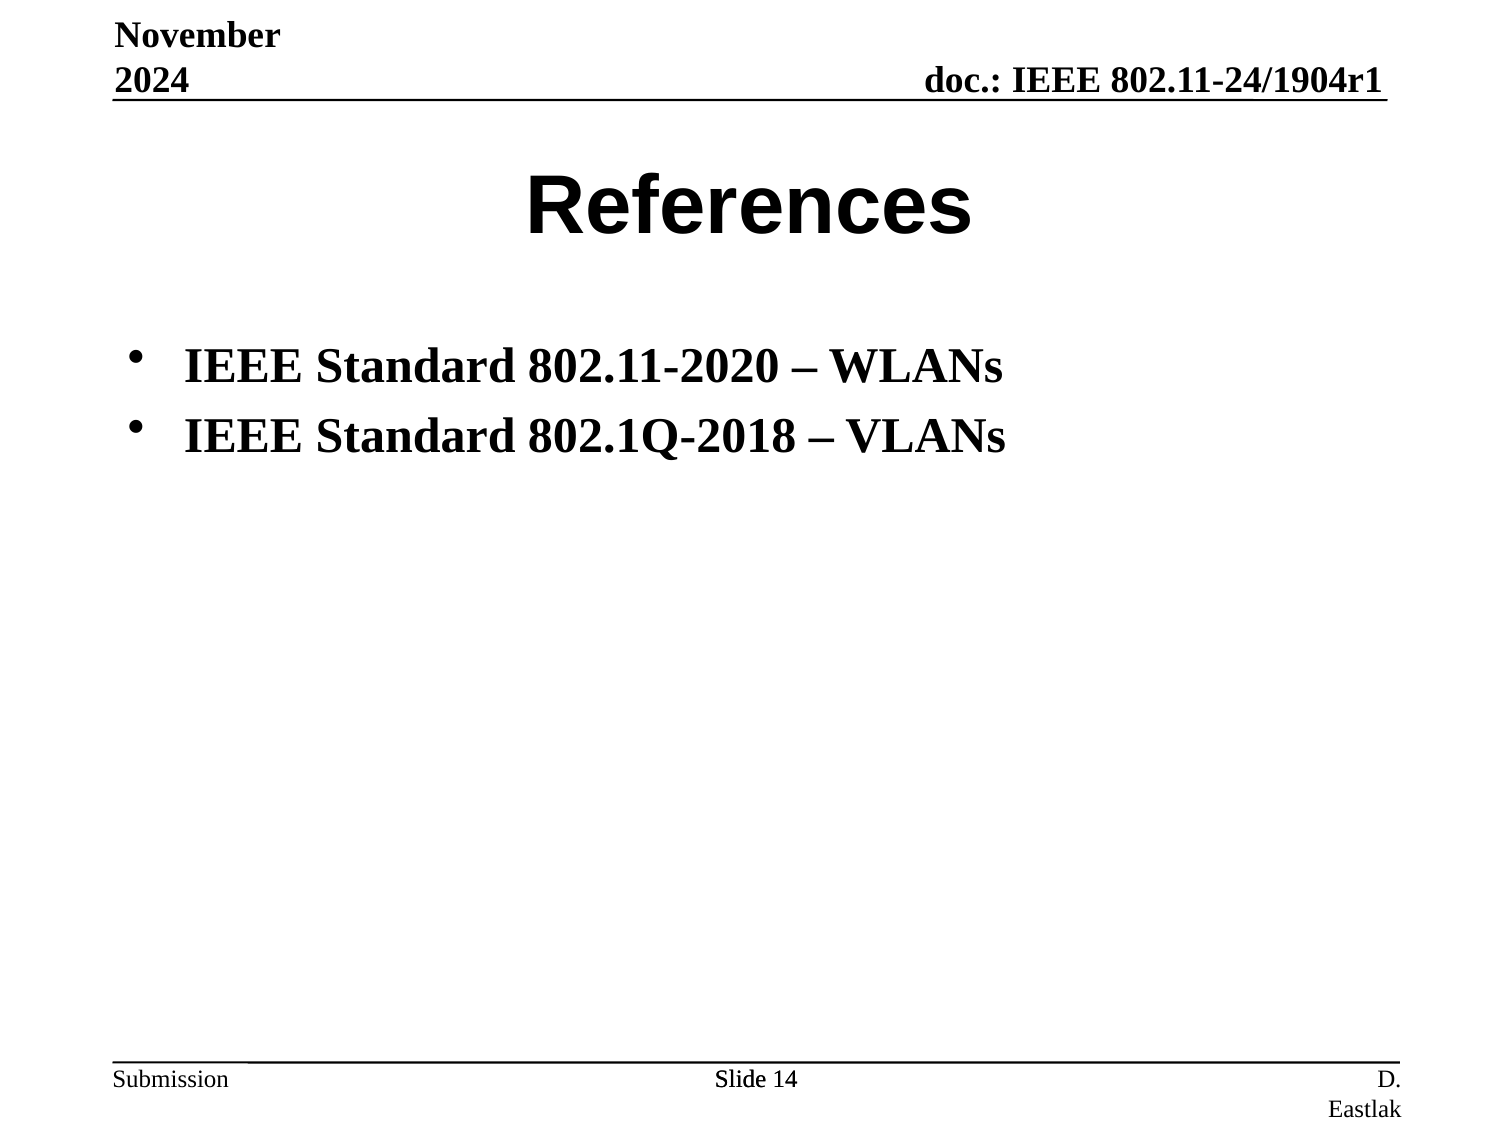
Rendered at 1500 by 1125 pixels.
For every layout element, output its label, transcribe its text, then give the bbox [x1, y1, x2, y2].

text_box Slide 14 [675, 1062, 838, 1093]
title References [112, 112, 1388, 288]
list IEEE Standard 802.11-2020 – WLANs IEEE Standard 802.1Q-2018 – VLANs [112, 324, 1388, 1000]
footer D. Eastlake (Independent) [1324, 1061, 1402, 1093]
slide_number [114, 54, 290, 101]
